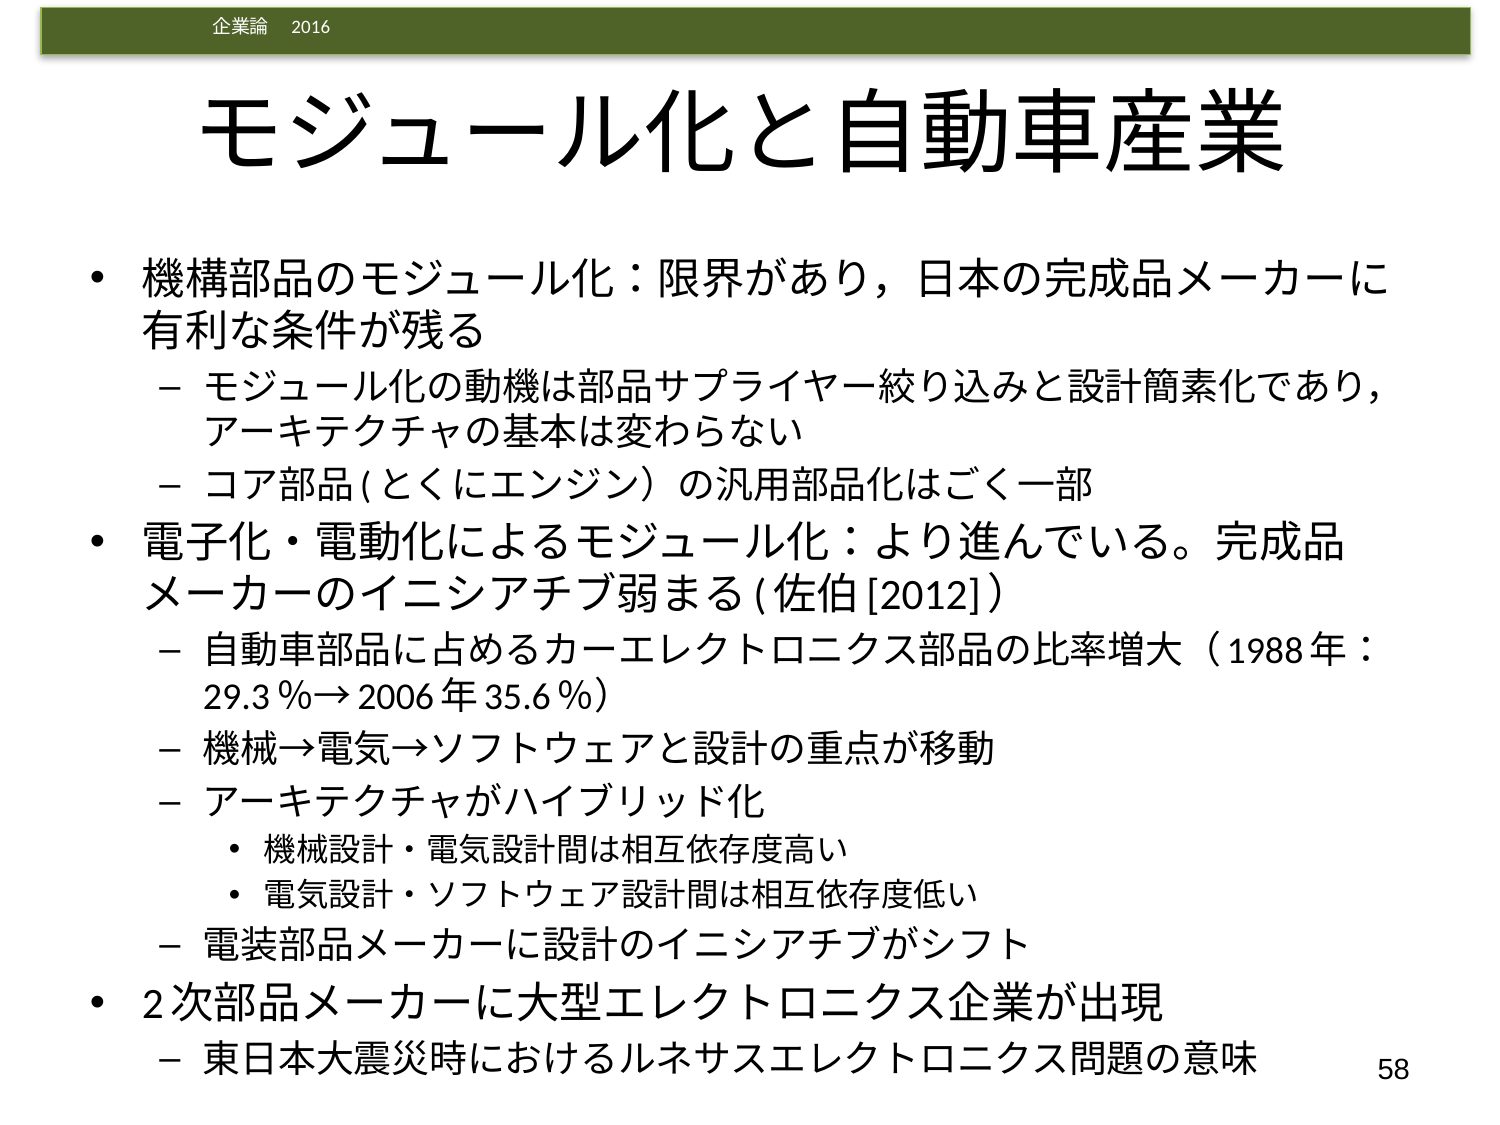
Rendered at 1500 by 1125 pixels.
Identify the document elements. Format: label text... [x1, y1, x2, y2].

title モジュール化と自動車産業 [64, 66, 1415, 188]
slide_number 58 [1299, 1042, 1425, 1103]
list 機構部品のモジュール化：限界があり，日本の完成品メーカーに有利な条件が残る モジュール化の動機は部品サプライヤー絞り込みと設計簡素化であり，アーキテクチャの基本は変わらない コア部品(とくにエンジン）の汎用部品化はごく一部 電子化・電動化によるモジュール化：より進んでいる。完成品メーカーのイニシアチブ弱まる(佐伯[2012]） 自動車部品に占めるカーエレクトロニクス部品の比率増大（1988年：29.3％→2006年35.6％） 機械→電気→ソフトウェアと設計の重点が移動 アーキテクチャがハイブリッド化 機械設計・電気設計間は相互依存度高い 電気設計・ソフトウェア設計間は相互依存度低い 電装部品メーカーに設計のイニシアチブがシフト 2次部品メーカーに大型エレクトロニクス企業が出現 東日本大震災時におけるルネサスエレクトロニクス問題の意味 [75, 243, 1425, 1106]
